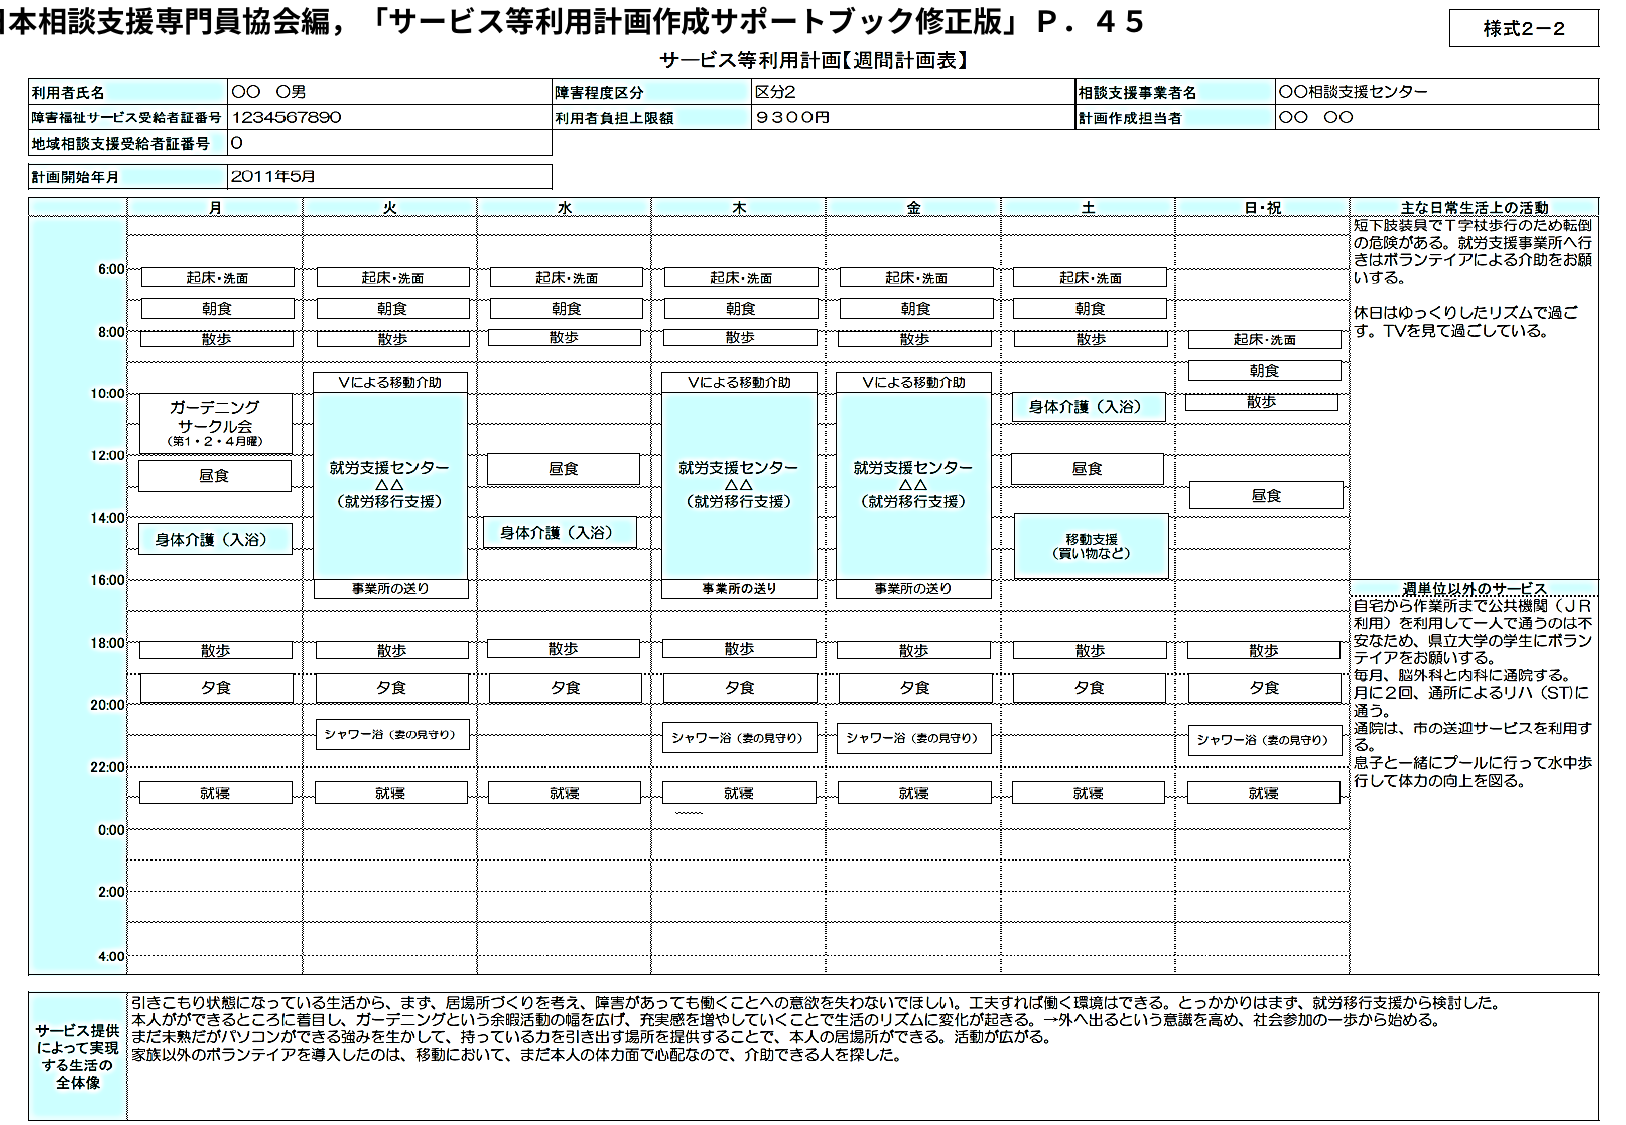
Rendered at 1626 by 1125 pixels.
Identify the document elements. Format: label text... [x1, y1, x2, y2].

picture [20, 4, 1605, 1123]
text_box 日本相談支援専門員協会編，「サービス等利用計画作成サポートブック修正版」Ｐ．４５ [0, 0, 1165, 46]
